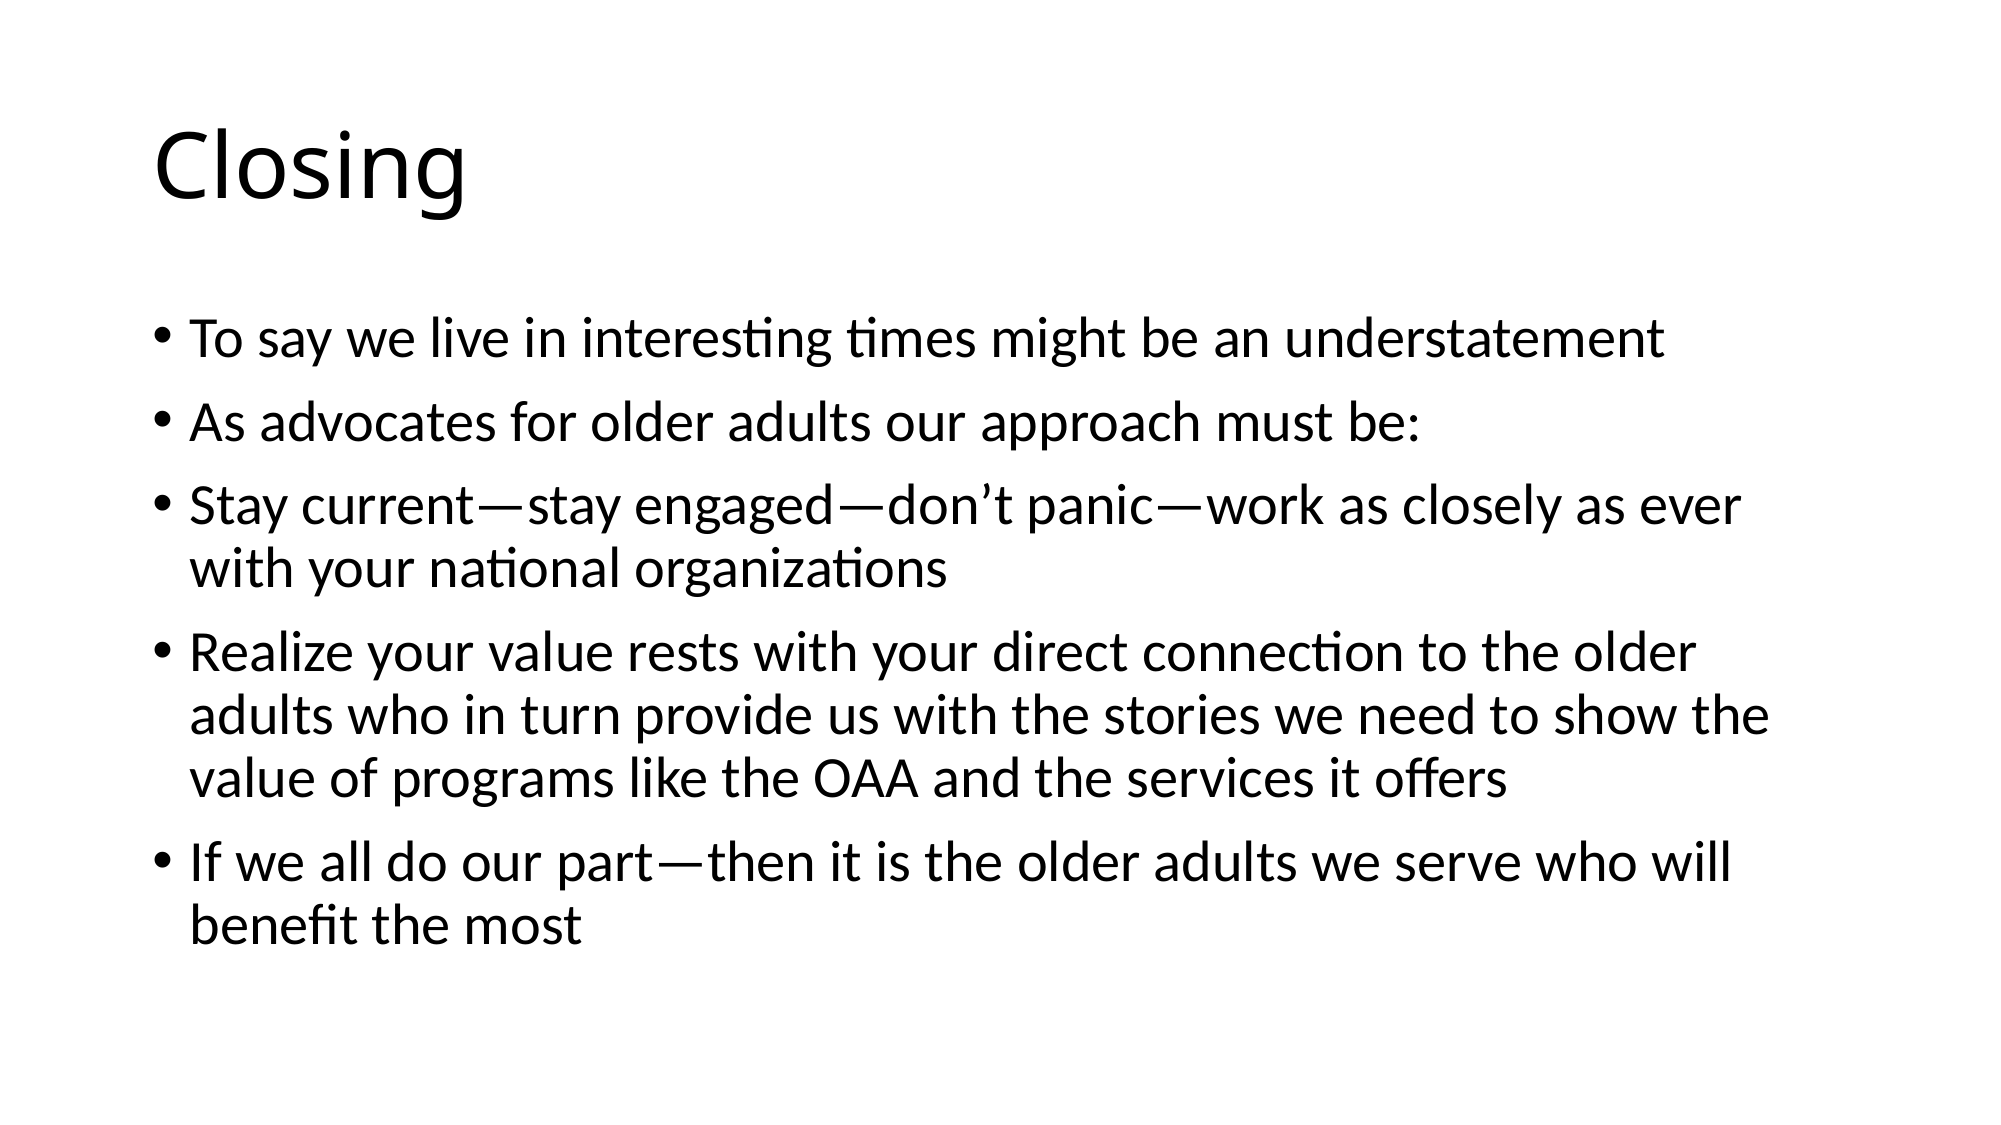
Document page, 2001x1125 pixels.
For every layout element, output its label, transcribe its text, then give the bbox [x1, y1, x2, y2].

list To say we live in interesting times might be an understatement As advocates for older adults our approach must be: Stay current—stay engaged—don’t panic—work as closely as ever with your national organizations Realize your value rests with your direct connection to the older adults who in turn provide us with the stories we need to show the value of programs like the OAA and the services it offers If we all do our part—then it is the older adults we serve who will benefit the most [137, 299, 1863, 1014]
title Closing [137, 59, 1863, 278]
